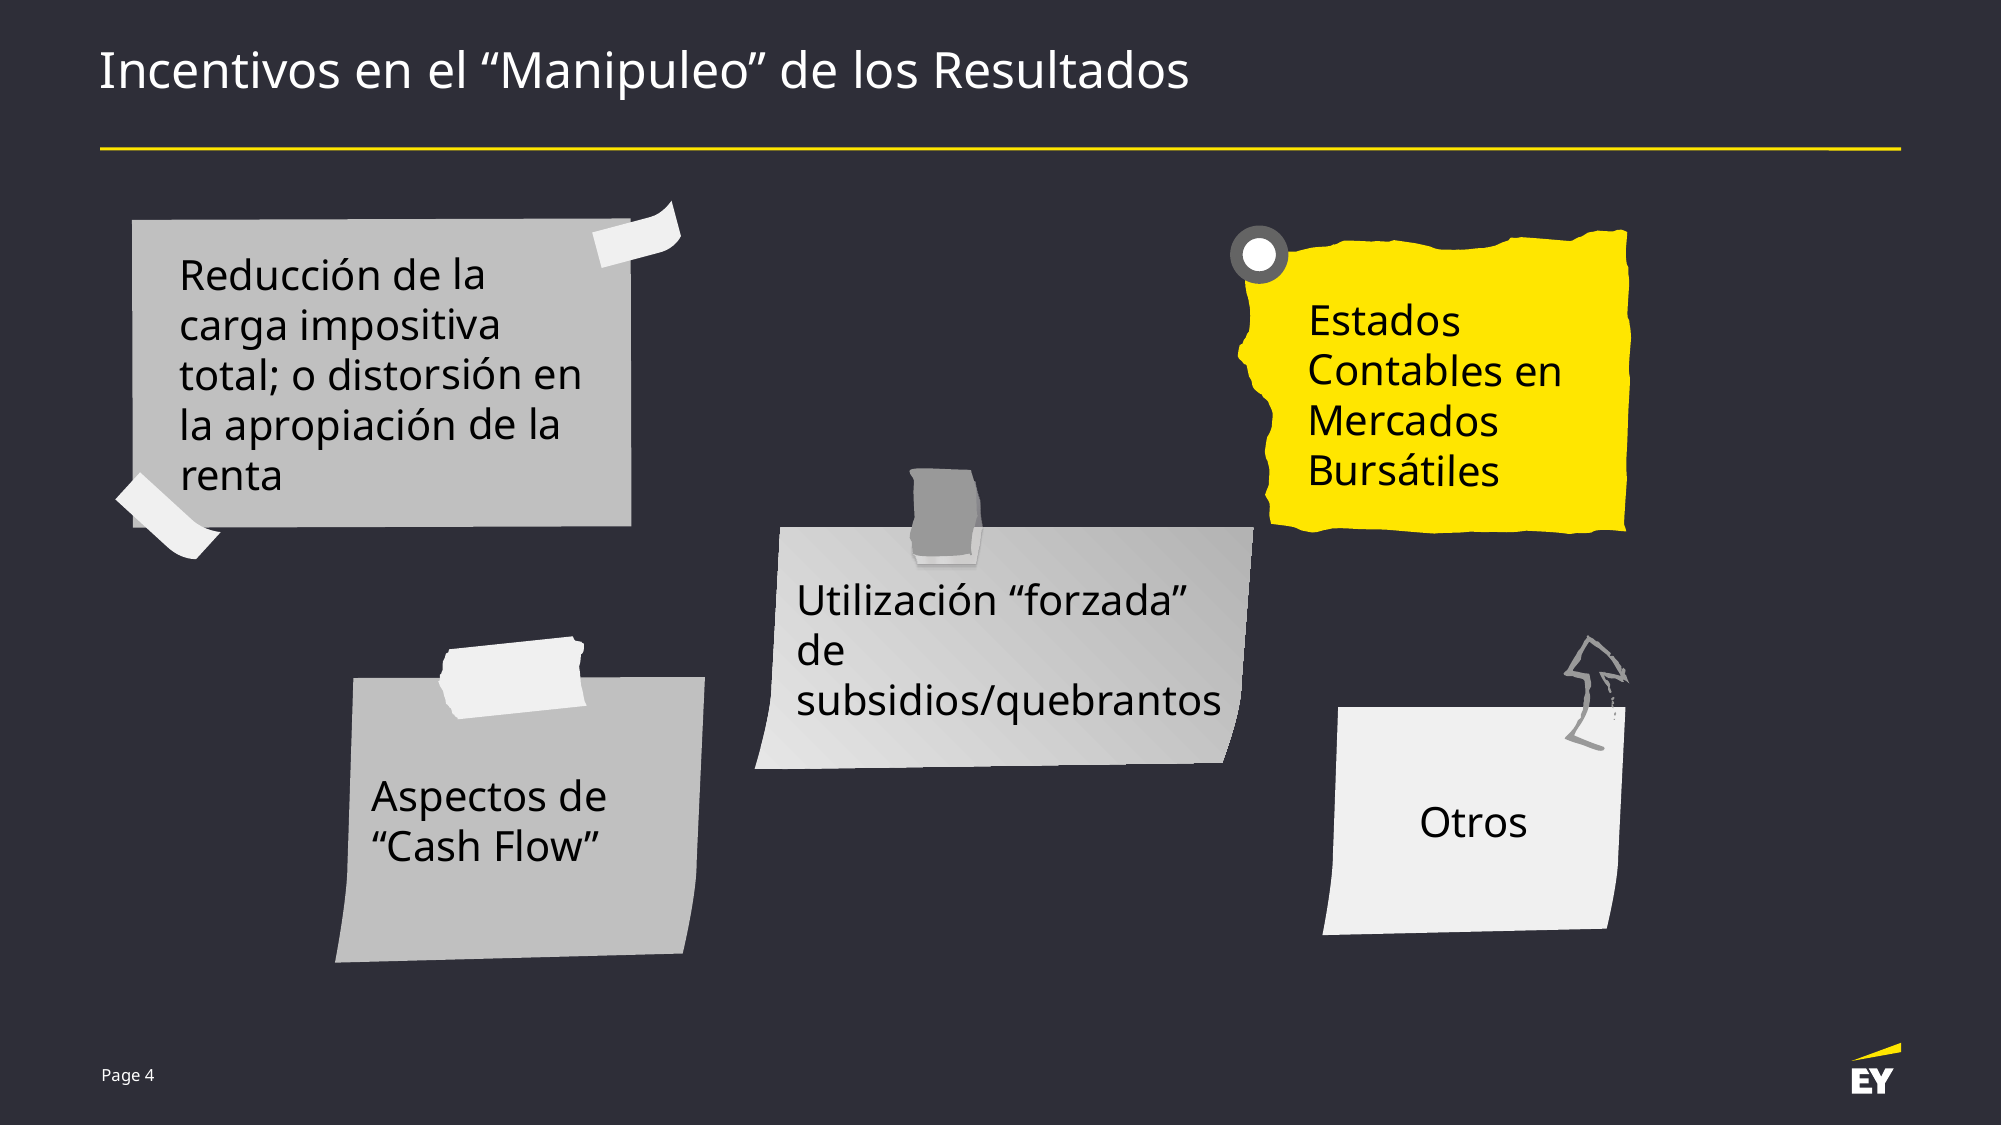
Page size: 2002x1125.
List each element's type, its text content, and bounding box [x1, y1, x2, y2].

slide_number Page 4 [101, 1061, 211, 1092]
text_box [1543, 651, 1638, 745]
text_box Otros [1322, 707, 1624, 936]
text_box Utilización “forzada” de subsidios/quebrantos [754, 527, 1252, 770]
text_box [131, 215, 693, 541]
title Incentivos en el “Manipuleo” de los Resultados [100, 48, 1901, 146]
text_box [333, 642, 705, 963]
picture [905, 454, 989, 584]
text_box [1236, 211, 1641, 545]
